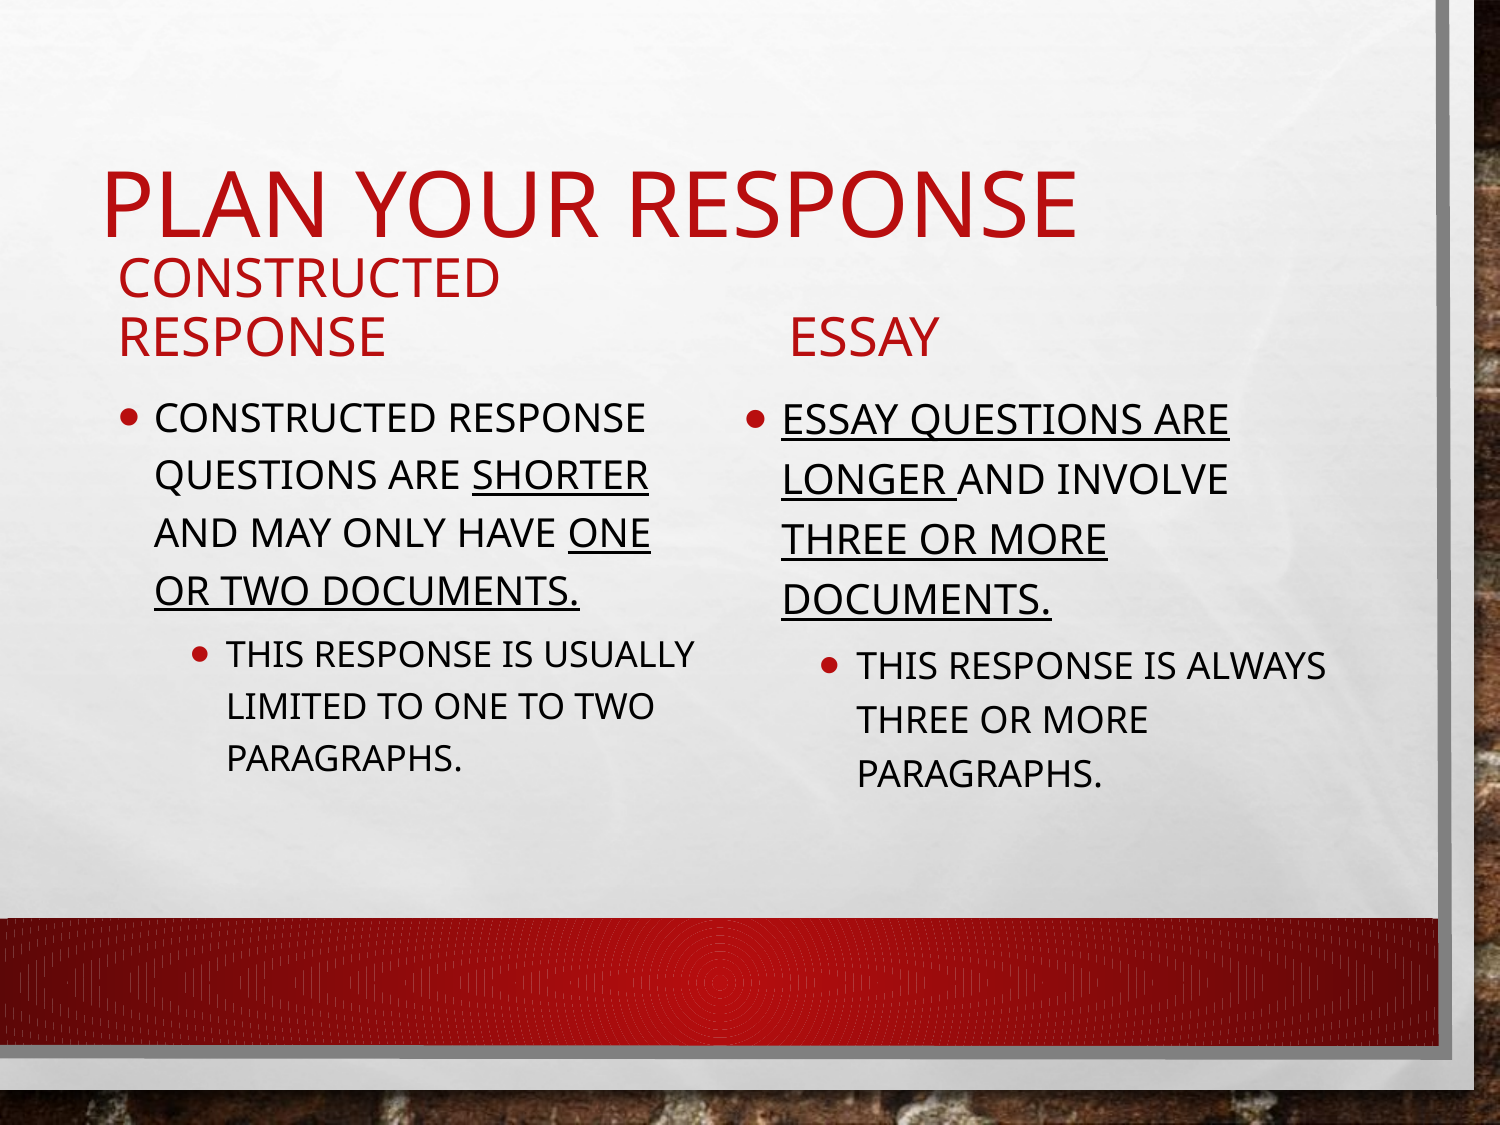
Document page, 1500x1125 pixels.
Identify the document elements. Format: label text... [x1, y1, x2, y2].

list Constructed response questions are shorter and may only have one or two documents. This response is usually limited to one to two paragraphs. [102, 375, 728, 788]
title Plan Your Response [84, 112, 1364, 303]
list Constructed Response [102, 263, 692, 375]
list Essay questions are longer and involve three or more documents. This response is always three or more paragraphs. [728, 375, 1355, 788]
list Essay [773, 263, 1364, 376]
picture [0, 0, 1500, 1125]
